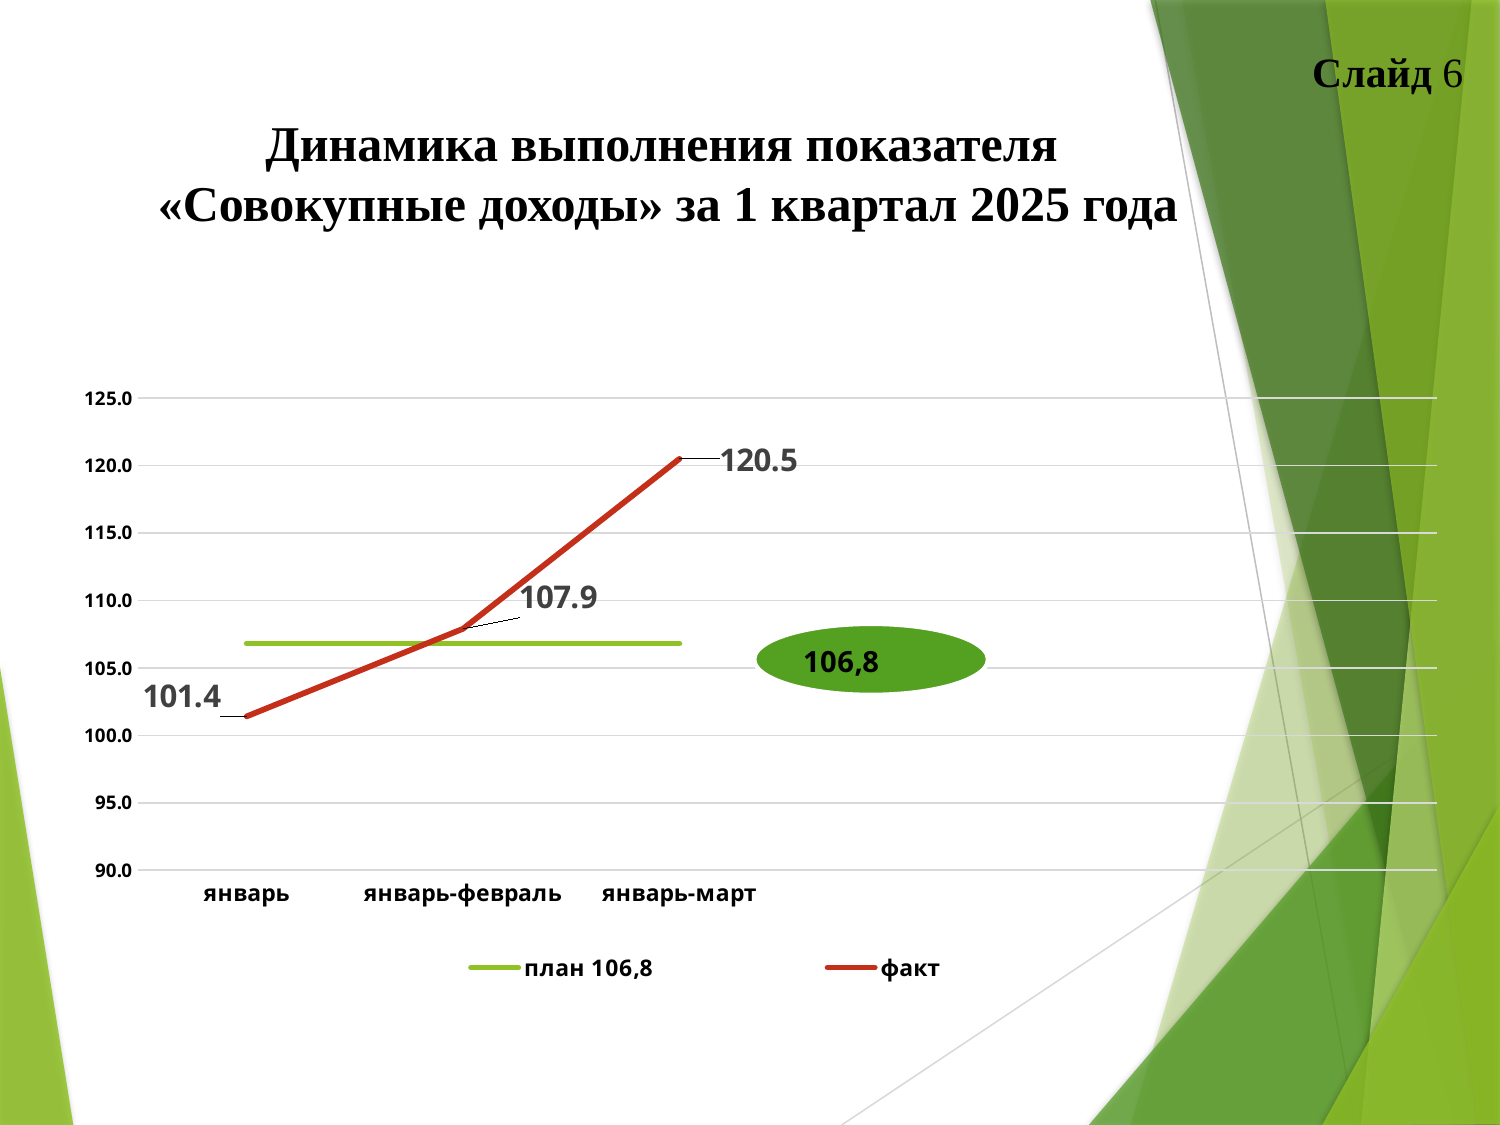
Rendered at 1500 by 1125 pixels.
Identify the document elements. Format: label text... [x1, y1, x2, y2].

chart [28, 251, 1480, 1000]
text_box Слайд 6 [1297, 37, 1479, 103]
title Динамика выполнения показателя «Совокупные доходы» за 1 квартал 2025 года [88, 103, 1235, 248]
